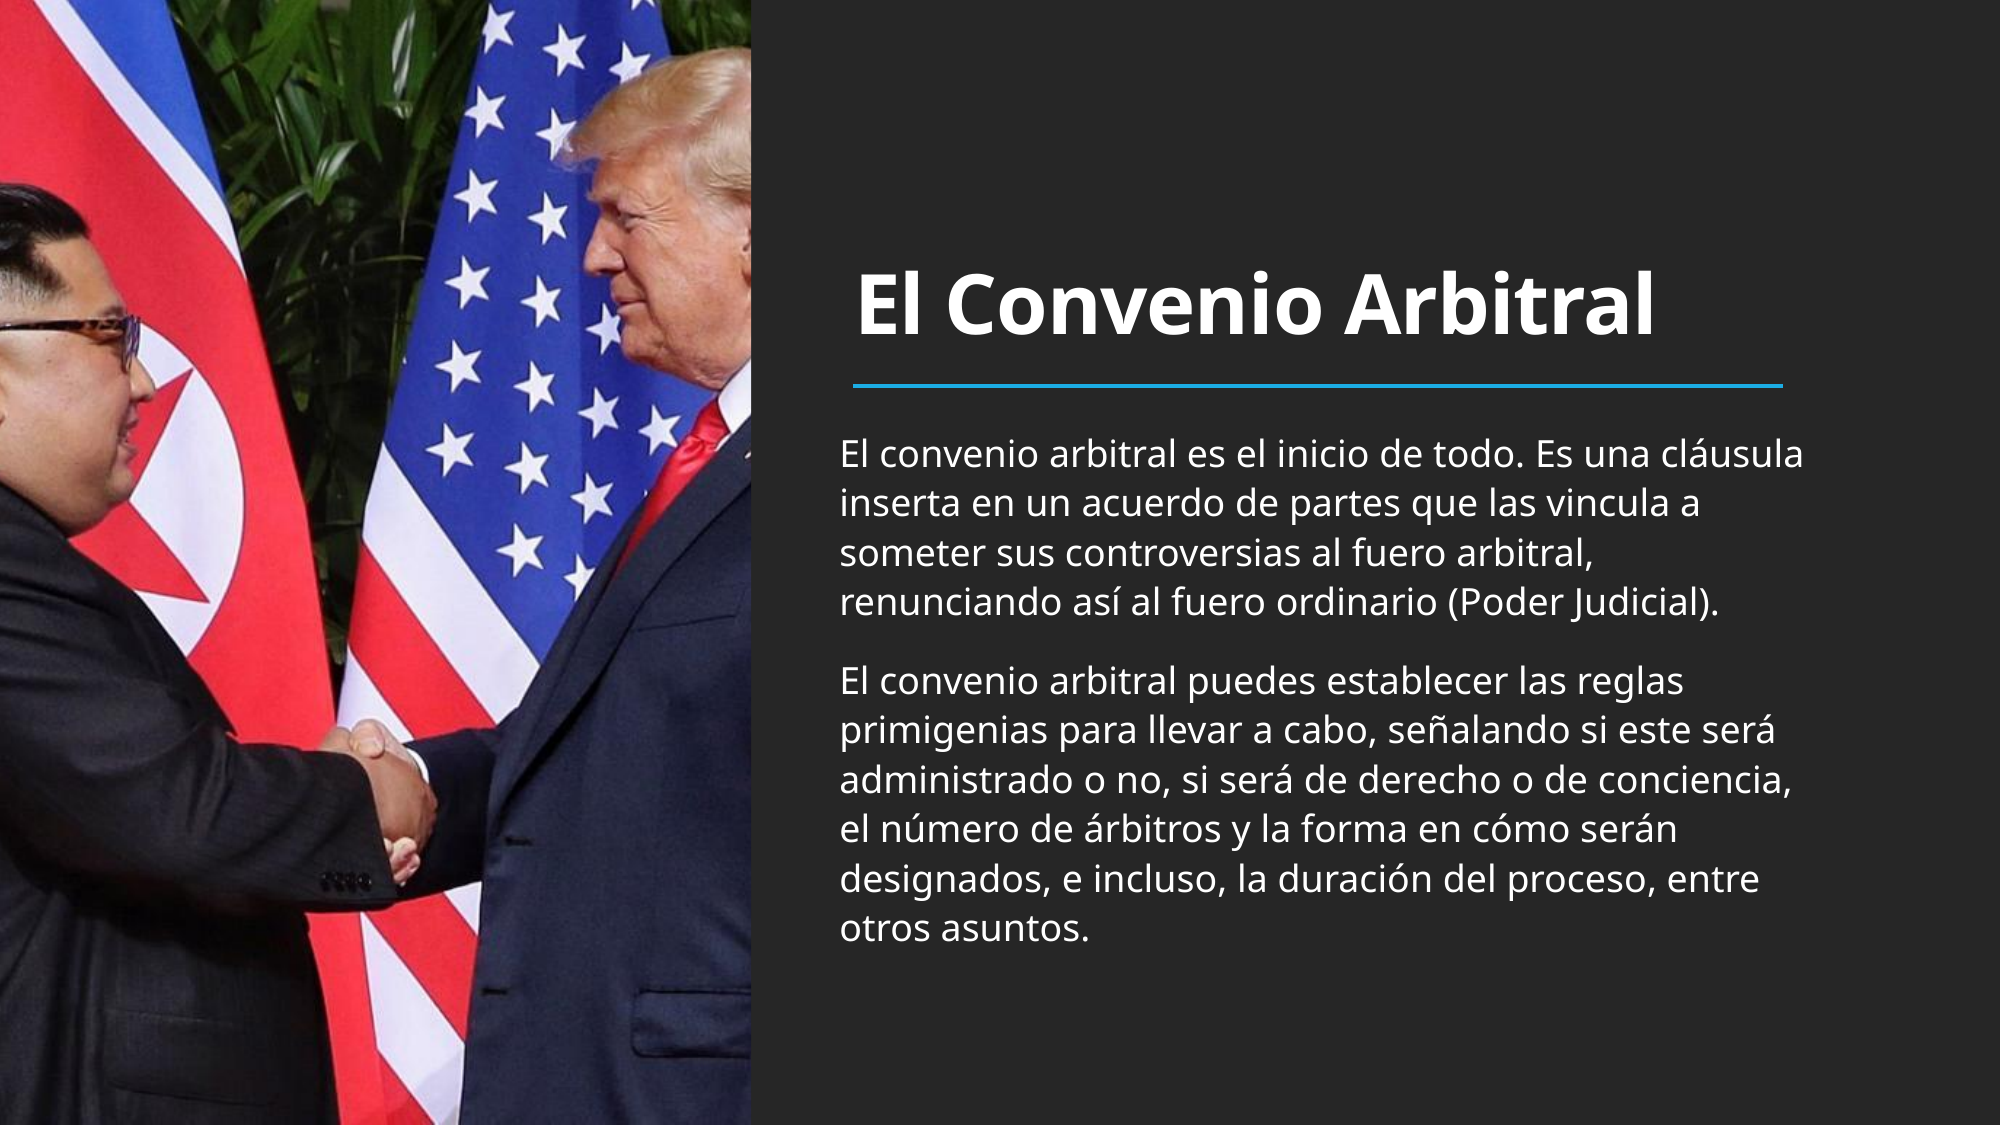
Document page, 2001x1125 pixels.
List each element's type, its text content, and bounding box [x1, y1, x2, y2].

picture [0, 0, 752, 1125]
text_box [759, 0, 2000, 1125]
title El Convenio Arbitral [839, 84, 1820, 359]
list El convenio arbitral es el inicio de todo. Es una cláusula inserta en un acuerdo de partes que las vincula a someter sus controversias al fuero arbitral, renunciando así al fuero ordinario (Poder Judicial). El convenio arbitral puedes establecer las reglas primigenias para llevar a cabo, señalando si este será administrado o no, si será de derecho o de conciencia, el número de árbitros y la forma en cómo serán designados, e incluso, la duración del proceso, entre otros asuntos. [839, 417, 1820, 966]
